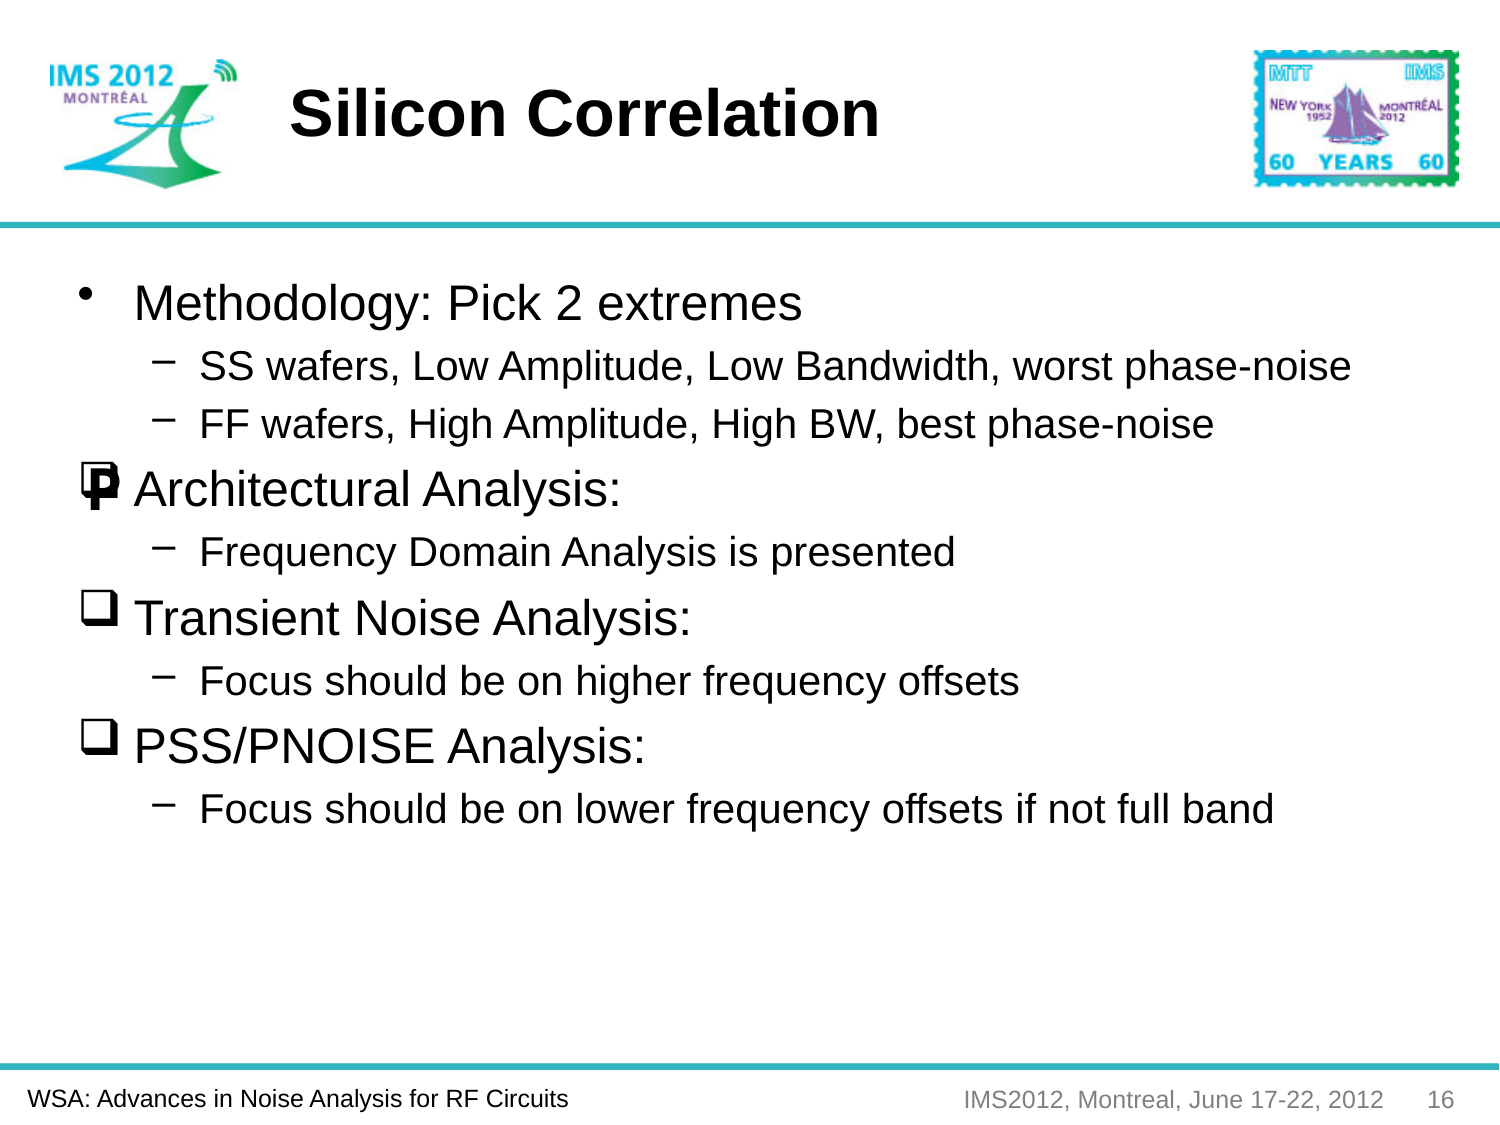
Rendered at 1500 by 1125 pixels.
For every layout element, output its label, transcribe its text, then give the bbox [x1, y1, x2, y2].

picture [50, 59, 238, 189]
list Methodology: Pick 2 extremes SS wafers, Low Amplitude, Low Bandwidth, worst phase-noise FF wafers, High Amplitude, High BW, best phase-noise Architectural Analysis: Frequency Domain Analysis is presented Transient Noise Analysis: Focus should be on higher frequency offsets PSS/PNOISE Analysis: Focus should be on lower frequency offsets if not full band [62, 262, 1413, 1025]
picture [1249, 50, 1459, 188]
text_box P [70, 445, 138, 530]
title Silicon Correlation [275, 62, 1238, 188]
picture [1271, 50, 1283, 54]
